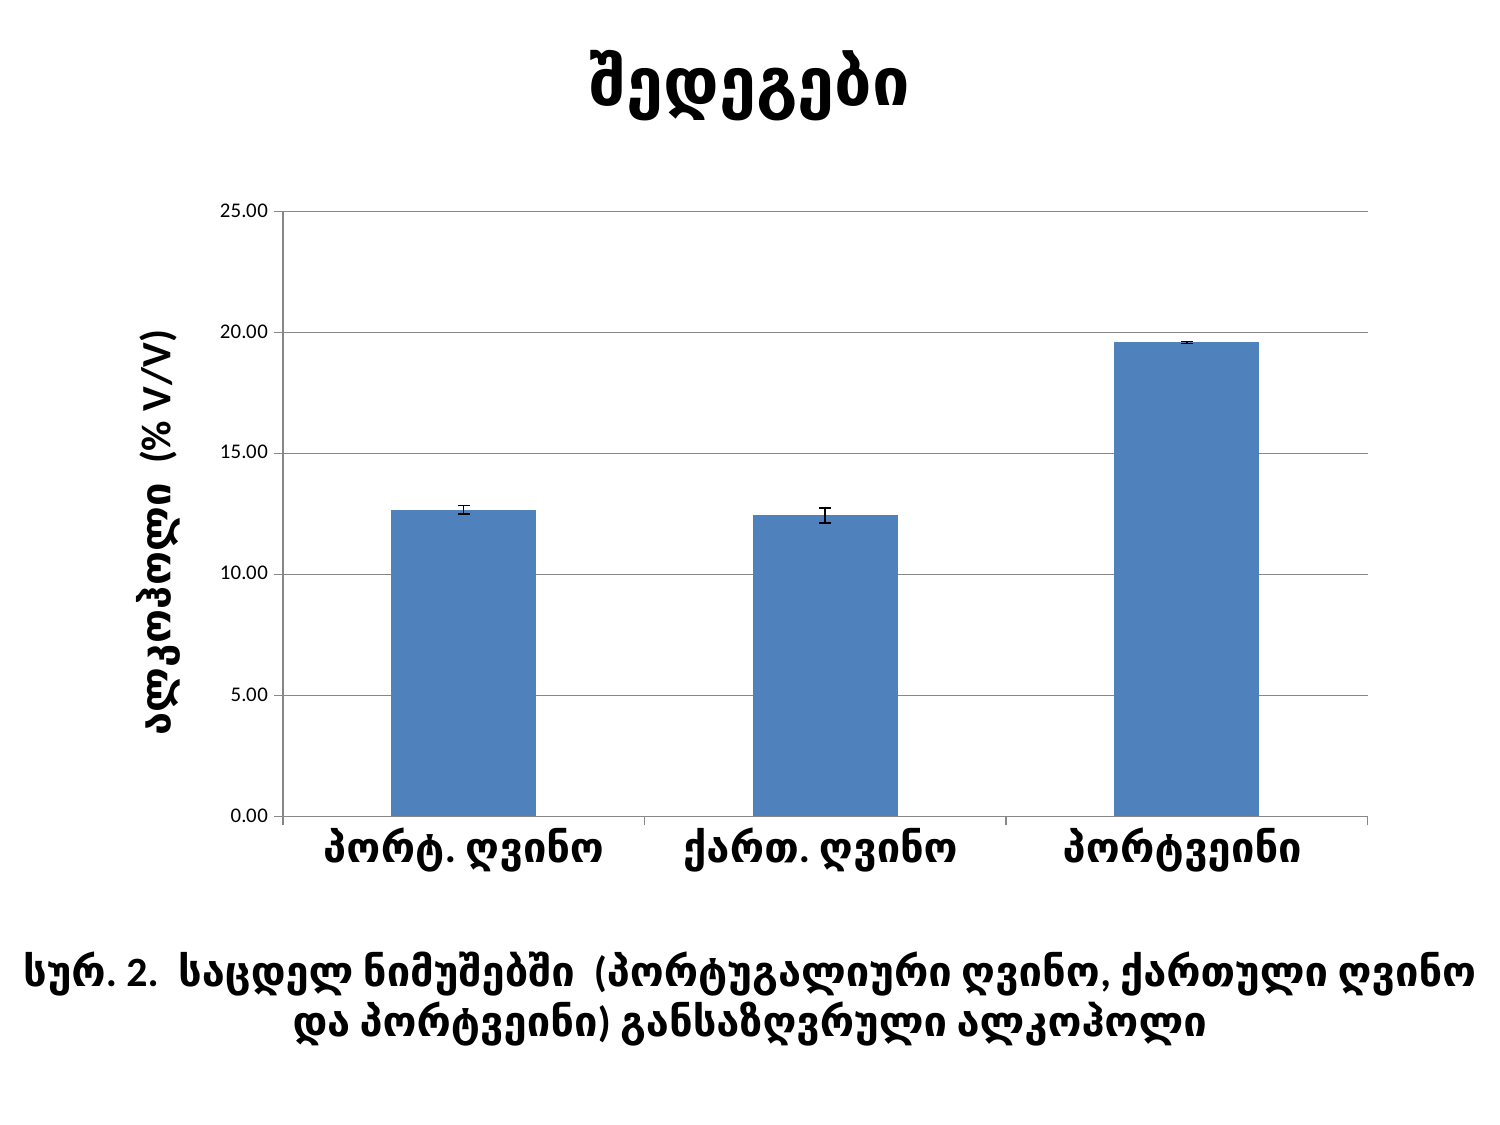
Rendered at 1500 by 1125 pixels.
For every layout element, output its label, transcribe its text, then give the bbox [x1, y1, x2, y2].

text_box შედეგები [0, 31, 1500, 127]
chart [99, 187, 1394, 888]
text_box სურ. 2. საცდელ ნიმუშებში (პორტუგალიური ღვინო, ქართული ღვინო და პორტვეინი) განსაზღვრული ალკოჰოლი [0, 937, 1500, 1053]
